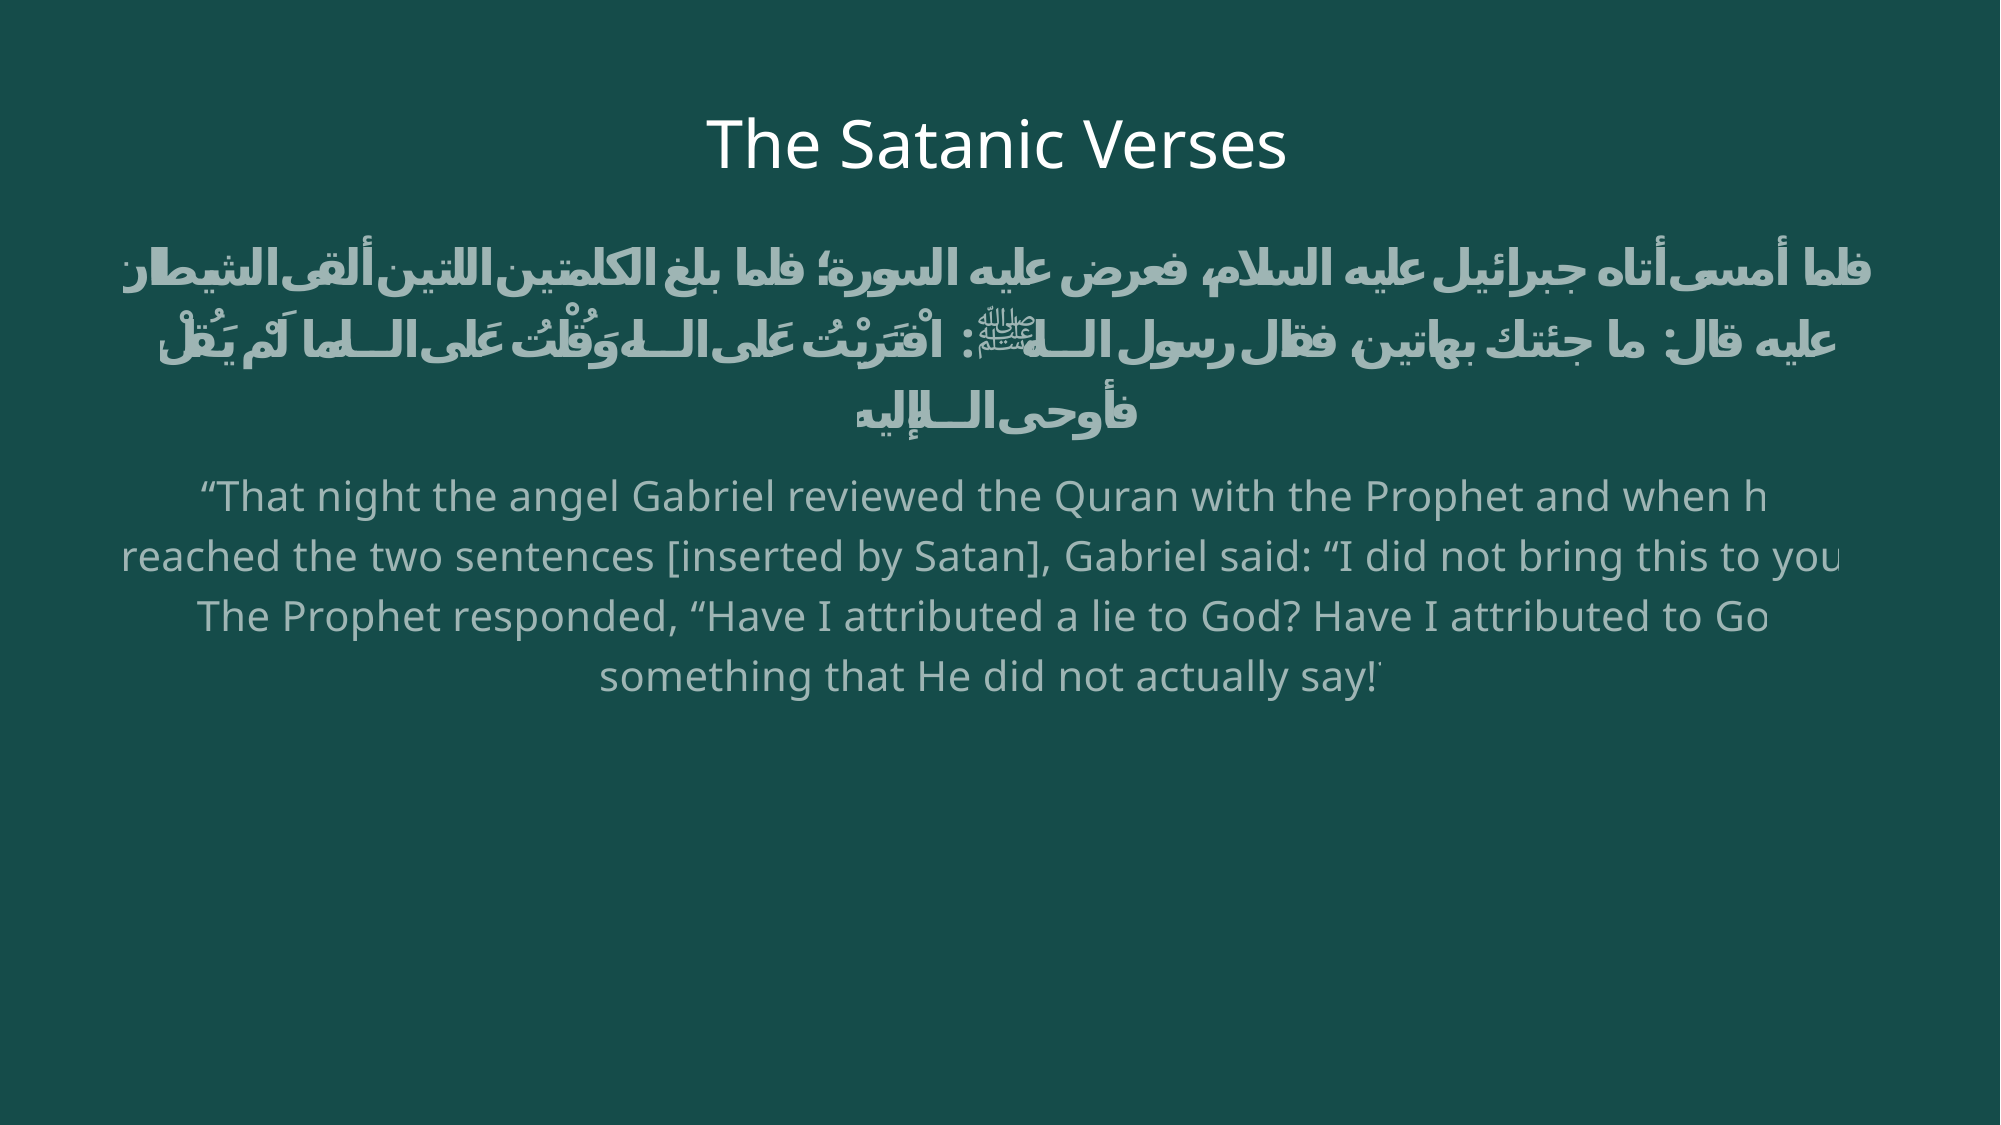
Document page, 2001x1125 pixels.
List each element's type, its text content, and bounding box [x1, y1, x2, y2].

title The Satanic Verses [118, 101, 1878, 222]
list فلما أمسى أتاه جبرائيل عليه السلام، فعرض عليه السورة؛ فلما بلغ الكلمتين اللتين ألقى الشيطان عليه قال: ما جئتك بهاتين، فقال رسول الله ﷺ: افْتَرَيْتُ عَلى الله، وَقُلْتُ عَلى الله ما لَمْ يَقُلْ، فأوحى الله إليه “That night the angel Gabriel reviewed the Quran with the Prophet and when he reached the two sentences [inserted by Satan], Gabriel said: “I did not bring this to you!” The Prophet responded, “Have I attributed a lie to God? Have I attributed to God something that He did not actually say!? [118, 222, 1878, 947]
